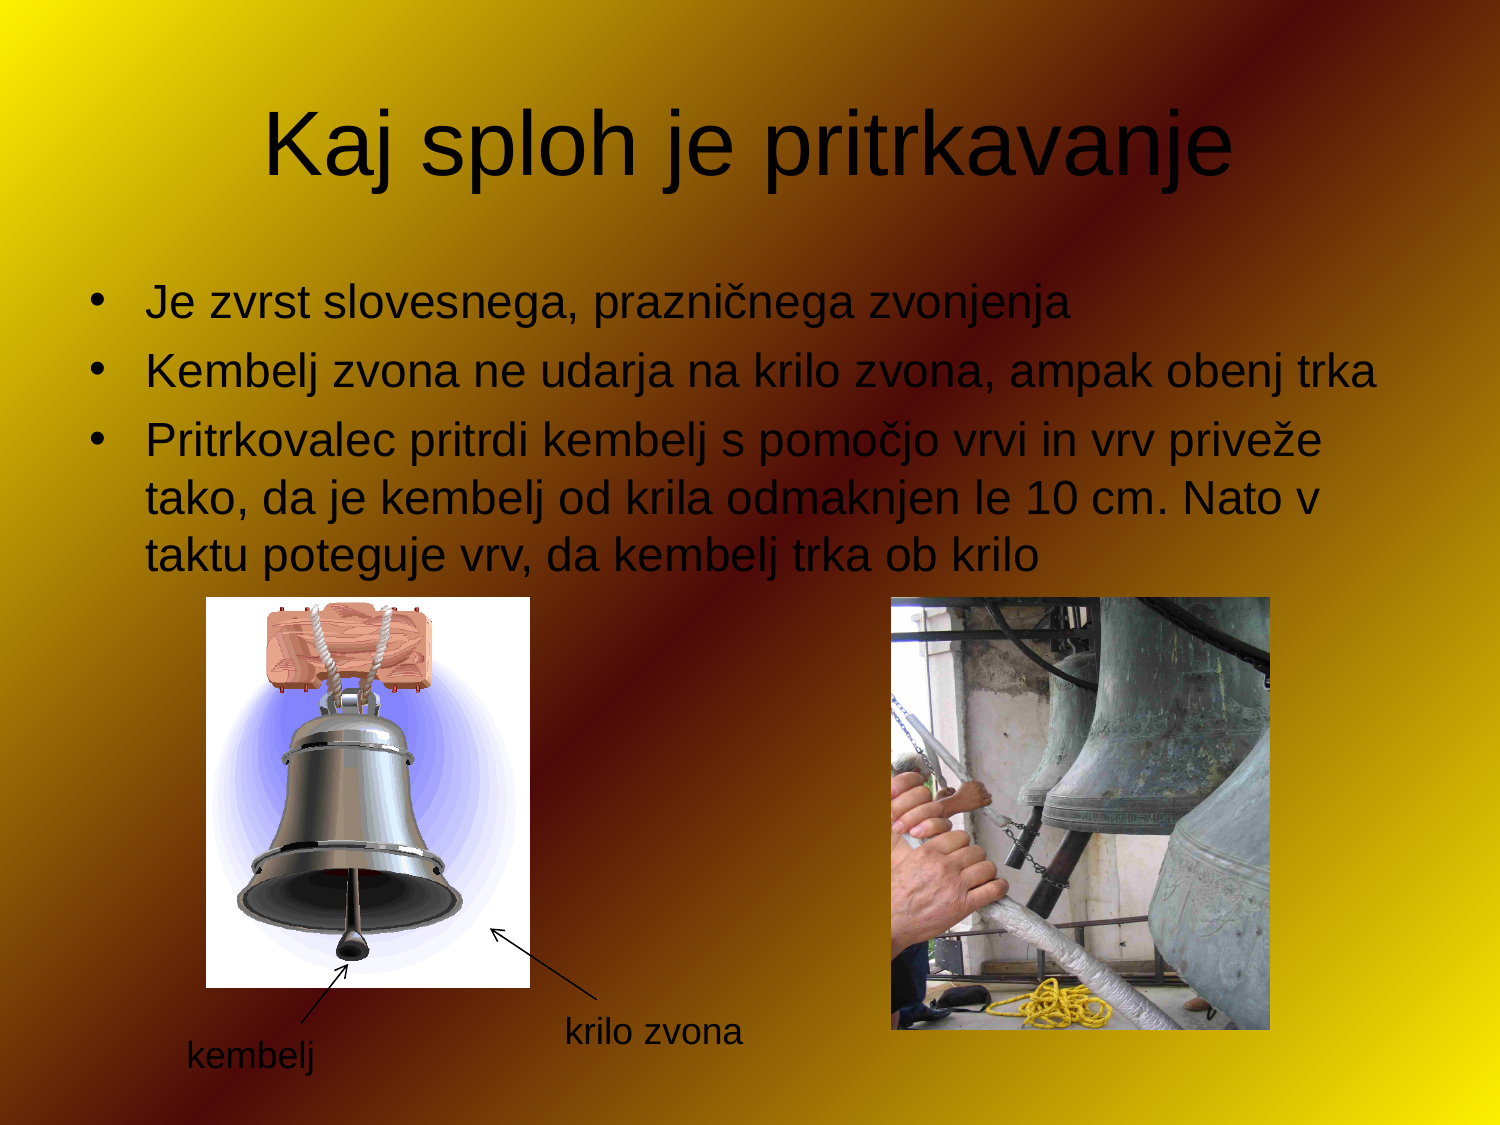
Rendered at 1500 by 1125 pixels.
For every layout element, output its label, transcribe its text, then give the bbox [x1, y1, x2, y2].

text_box kembelj [171, 1023, 330, 1084]
title Kaj sploh je pritrkavanje [75, 37, 1425, 241]
picture [891, 597, 1270, 1030]
picture [206, 597, 530, 988]
list Je zvrst slovesnega, prazničnega zvonjenja Kembelj zvona ne udarja na krilo zvona, ampak obenj trka Pritrkovalec pritrdi kembelj s pomočjo vrvi in vrv priveže tako, da je kembelj od krila odmaknjen le 10 cm. Nato v taktu poteguje vrv, da kembelj trka ob krilo [75, 262, 1425, 916]
text_box krilo zvona [549, 999, 759, 1060]
